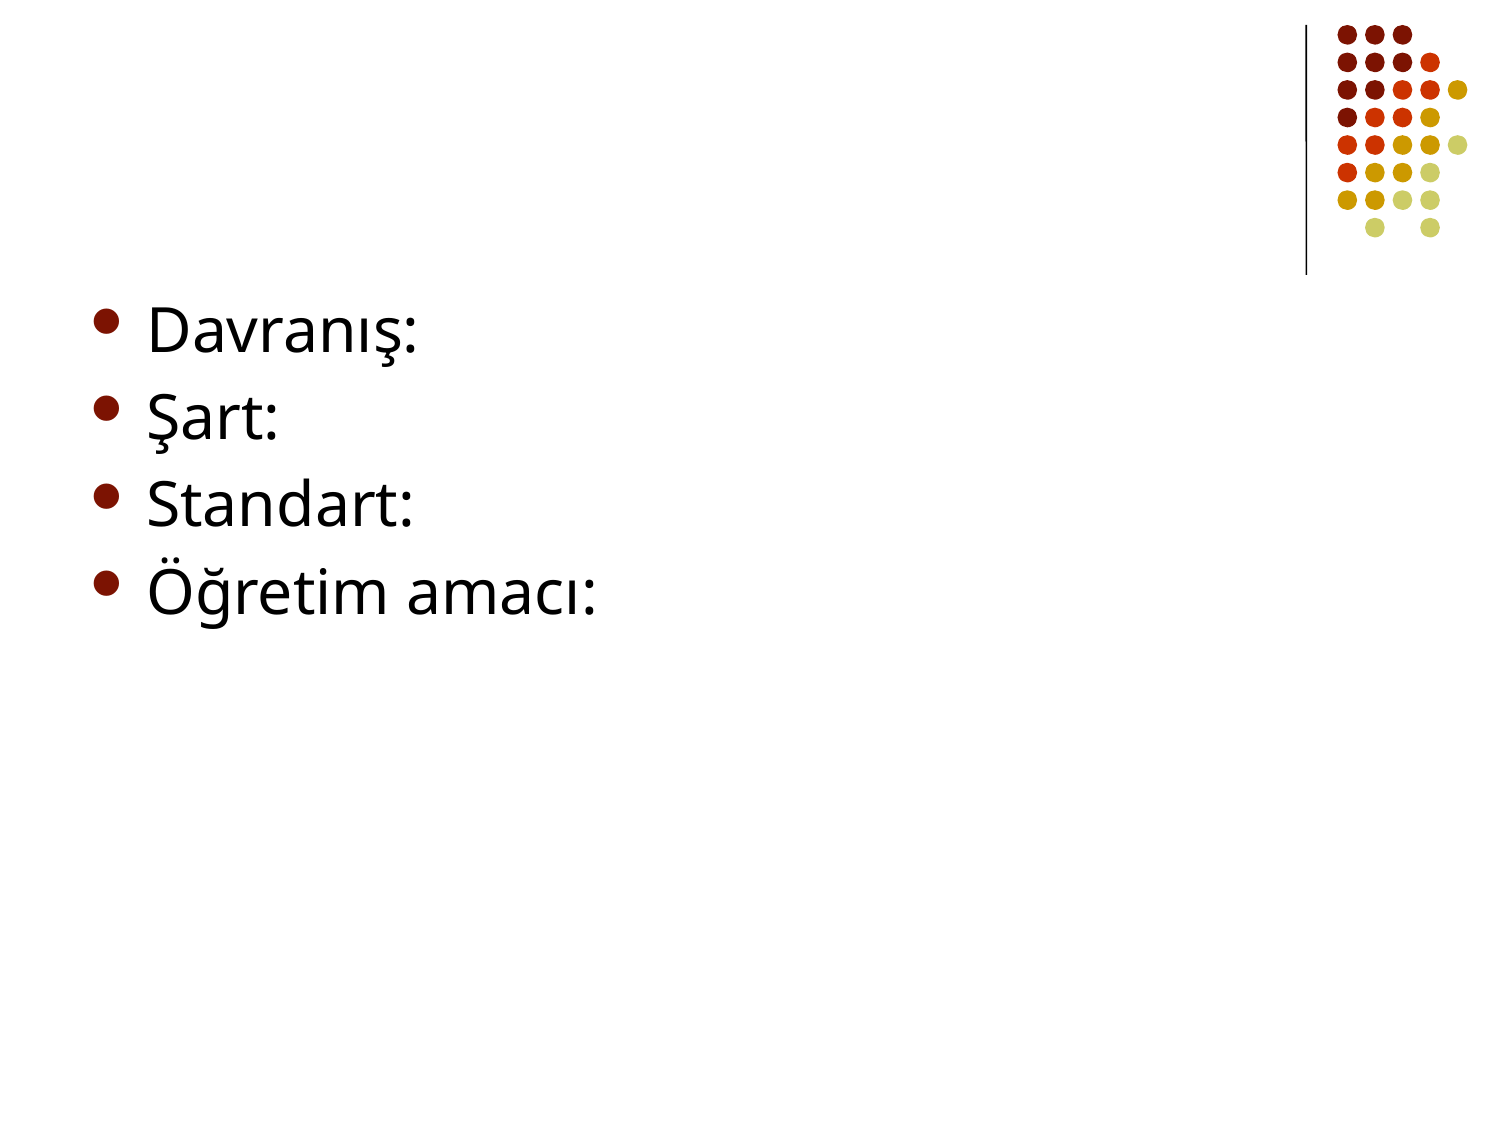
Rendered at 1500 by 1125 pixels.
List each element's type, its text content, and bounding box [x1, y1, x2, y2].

list Davranış: Şart: Standart: Öğretim amacı: [75, 282, 738, 1006]
